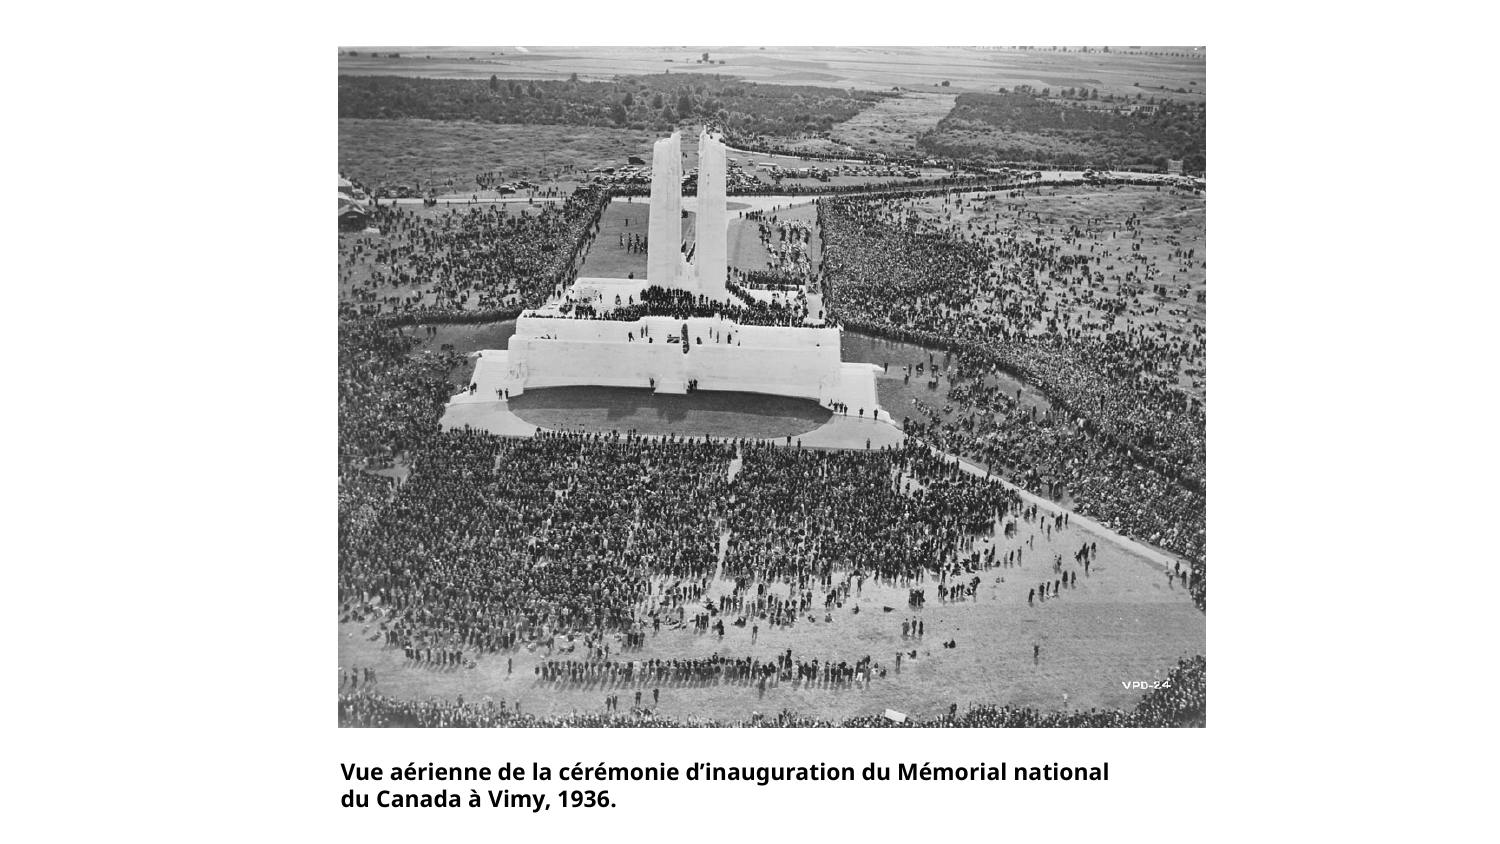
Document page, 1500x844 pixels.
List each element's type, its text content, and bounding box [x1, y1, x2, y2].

text_box Vue aérienne de la cérémonie d’inauguration du Mémorial national du Canada à Vimy, 1936. [325, 742, 1149, 828]
picture [338, 46, 1207, 728]
